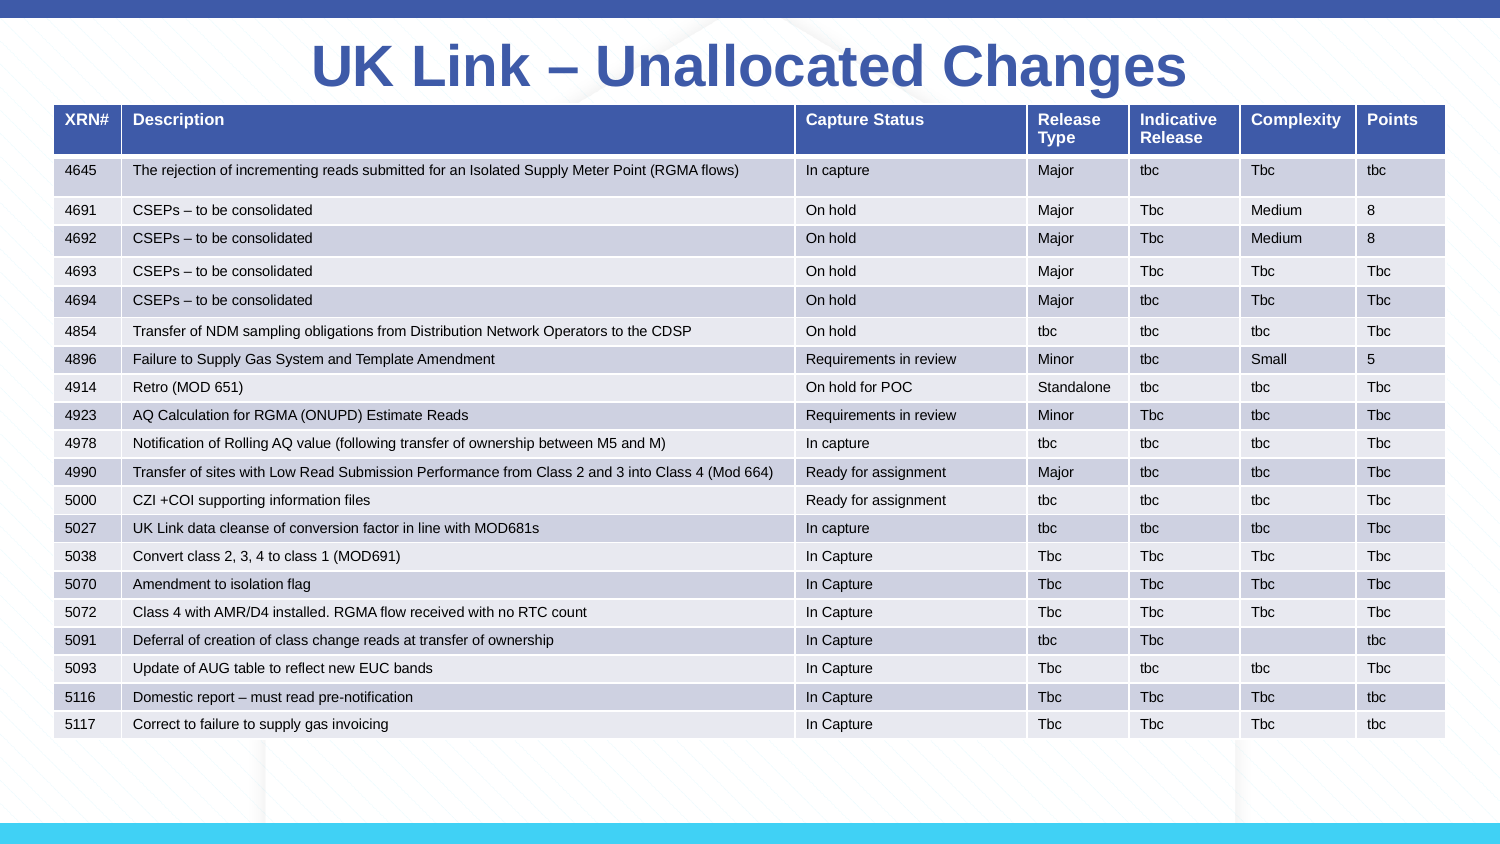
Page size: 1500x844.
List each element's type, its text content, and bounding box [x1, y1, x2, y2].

table_cell tbc [1241, 515, 1355, 542]
table_cell In capture [796, 159, 1026, 196]
table_cell tbc [1357, 628, 1445, 654]
table_cell 4691 [54, 198, 121, 224]
table_cell Tbc [1357, 287, 1445, 317]
table_cell UK Link data cleanse of conversion factor in line with MOD681s [122, 515, 794, 542]
table_header XRN# [54, 105, 121, 154]
table_cell tbc [1130, 656, 1239, 682]
table_cell CSEPs – to be consolidated [122, 198, 794, 224]
table_cell Tbc [1241, 159, 1355, 196]
table_cell 5027 [54, 515, 121, 542]
table_cell Standalone [1028, 375, 1128, 401]
table_cell tbc [1241, 403, 1355, 429]
table_cell tbc [1130, 318, 1239, 345]
table_cell CSEPs – to be consolidated [122, 258, 794, 285]
picture [0, 0, 1500, 844]
table_cell Tbc [1130, 403, 1239, 429]
table_cell tbc [1028, 431, 1128, 457]
table_cell tbc [1357, 159, 1445, 196]
table_cell Ready for assignment [796, 459, 1026, 485]
table_cell 5038 [54, 543, 121, 570]
table_cell Deferral of creation of class change reads at transfer of ownership [122, 628, 794, 654]
table_cell Requirements in review [796, 403, 1026, 429]
table_cell Tbc [1357, 258, 1445, 285]
table_cell Class 4 with AMR/D4 installed. RGMA flow received with no RTC count [122, 600, 794, 626]
table_cell Update of AUG table to reflect new EUC bands [122, 656, 794, 682]
table_cell On hold [796, 287, 1026, 317]
table_cell Tbc [1357, 543, 1445, 570]
table_cell tbc [1130, 431, 1239, 457]
table_cell 4645 [54, 159, 121, 196]
table_cell Tbc [1241, 684, 1355, 710]
table_cell Tbc [1130, 198, 1239, 224]
table_cell tbc [1357, 712, 1445, 738]
table_cell In capture [796, 431, 1026, 457]
table_header Indicative Release [1130, 105, 1239, 154]
table_cell tbc [1130, 459, 1239, 485]
table_cell In Capture [796, 600, 1026, 626]
table_cell On hold [796, 198, 1026, 224]
table_cell 5070 [54, 572, 121, 598]
table_cell tbc [1130, 375, 1239, 401]
table_cell Tbc [1130, 226, 1239, 256]
table_cell Tbc [1130, 712, 1239, 738]
table_cell Correct to failure to supply gas invoicing [122, 712, 794, 738]
table_cell Notification of Rolling AQ value (following transfer of ownership between M5 and M) [122, 431, 794, 457]
table_cell tbc [1130, 487, 1239, 514]
table_cell 4990 [54, 459, 121, 485]
table_cell tbc [1241, 375, 1355, 401]
table_cell Tbc [1241, 543, 1355, 570]
table_cell Tbc [1357, 600, 1445, 626]
table_cell Major [1028, 159, 1128, 196]
table_cell Major [1028, 258, 1128, 285]
table_cell Tbc [1028, 712, 1128, 738]
table_cell Small [1241, 347, 1355, 373]
table_cell Tbc [1357, 459, 1445, 485]
table_header Description [122, 105, 794, 154]
table_cell tbc [1241, 656, 1355, 682]
table_cell On hold for POC [796, 375, 1026, 401]
table_cell On hold [796, 258, 1026, 285]
table_cell Major [1028, 287, 1128, 317]
table_cell 5000 [54, 487, 121, 514]
table_cell Medium [1241, 226, 1355, 256]
table_cell Tbc [1357, 375, 1445, 401]
table_cell Tbc [1357, 318, 1445, 345]
table_cell Tbc [1357, 487, 1445, 514]
table_cell Minor [1028, 403, 1128, 429]
table_cell In capture [796, 515, 1026, 542]
table_cell Domestic report – must read pre-notification [122, 684, 794, 710]
table_cell CSEPs – to be consolidated [122, 226, 794, 256]
table_cell Tbc [1357, 431, 1445, 457]
table_cell Amendment to isolation flag [122, 572, 794, 598]
table_cell 5117 [54, 712, 121, 738]
table_cell 5116 [54, 684, 121, 710]
table_cell tbc [1241, 487, 1355, 514]
table_cell 4854 [54, 318, 121, 345]
table_cell Tbc [1028, 656, 1128, 682]
table_cell tbc [1241, 431, 1355, 457]
table_header Complexity [1241, 105, 1355, 154]
table_cell Major [1028, 198, 1128, 224]
table_cell Minor [1028, 347, 1128, 373]
table_cell tbc [1130, 347, 1239, 373]
table_cell On hold [796, 226, 1026, 256]
table_cell Tbc [1241, 287, 1355, 317]
table_cell Tbc [1241, 600, 1355, 626]
table_cell tbc [1241, 318, 1355, 345]
table_cell Tbc [1130, 600, 1239, 626]
table_cell Transfer of NDM sampling obligations from Distribution Network Operators to the CDSP [122, 318, 794, 345]
table_cell Ready for assignment [796, 487, 1026, 514]
table_cell Tbc [1357, 572, 1445, 598]
table_cell 4896 [54, 347, 121, 373]
table_cell Transfer of sites with Low Read Submission Performance from Class 2 and 3 into Class 4 (Mod 664) [122, 459, 794, 485]
table_cell Tbc [1130, 543, 1239, 570]
table_cell Tbc [1357, 515, 1445, 542]
table_cell In Capture [796, 684, 1026, 710]
table_cell Tbc [1130, 684, 1239, 710]
table_cell tbc [1028, 487, 1128, 514]
table_cell In Capture [796, 656, 1026, 682]
table_cell tbc [1028, 318, 1128, 345]
table_cell 4914 [54, 375, 121, 401]
title UK Link – Unallocated Changes [75, 10, 1425, 103]
table_cell tbc [1028, 628, 1128, 654]
table_cell tbc [1028, 515, 1128, 542]
table_cell In Capture [796, 572, 1026, 598]
table_header Points [1357, 105, 1445, 154]
table_cell Major [1028, 226, 1128, 256]
table_cell CSEPs – to be consolidated [122, 287, 794, 317]
table_cell 4923 [54, 403, 121, 429]
table_cell tbc [1130, 287, 1239, 317]
table_cell Tbc [1241, 572, 1355, 598]
table_cell tbc [1130, 515, 1239, 542]
table_cell In Capture [796, 712, 1026, 738]
table_cell 8 [1357, 198, 1445, 224]
table_cell 4693 [54, 258, 121, 285]
table_cell Tbc [1357, 656, 1445, 682]
table_cell Tbc [1130, 628, 1239, 654]
table_cell 5 [1357, 347, 1445, 373]
table_cell The rejection of incrementing reads submitted for an Isolated Supply Meter Point (RGMA flows) [122, 159, 794, 196]
table_cell Retro (MOD 651) [122, 375, 794, 401]
table_cell Tbc [1357, 403, 1445, 429]
table_cell tbc [1241, 459, 1355, 485]
table_cell Tbc [1130, 258, 1239, 285]
table_cell Tbc [1028, 600, 1128, 626]
table_cell 5072 [54, 600, 121, 626]
table_cell 4978 [54, 431, 121, 457]
table_cell 8 [1357, 226, 1445, 256]
table_cell 5091 [54, 628, 121, 654]
table_cell 4694 [54, 287, 121, 317]
table_cell [1241, 628, 1355, 654]
table_cell tbc [1130, 159, 1239, 196]
table_cell Tbc [1241, 712, 1355, 738]
table_cell 4692 [54, 226, 121, 256]
table_cell Convert class 2, 3, 4 to class 1 (MOD691) [122, 543, 794, 570]
table_cell In Capture [796, 543, 1026, 570]
table_cell Failure to Supply Gas System and Template Amendment [122, 347, 794, 373]
table_cell Tbc [1028, 572, 1128, 598]
table_cell Tbc [1130, 572, 1239, 598]
table_header Release Type [1028, 105, 1128, 154]
table_cell CZI +COI supporting information files [122, 487, 794, 514]
table_cell Major [1028, 459, 1128, 485]
table_header Capture Status [796, 105, 1026, 154]
table_cell Tbc [1241, 258, 1355, 285]
table_cell Medium [1241, 198, 1355, 224]
table_cell Requirements in review [796, 347, 1026, 373]
table_cell In Capture [796, 628, 1026, 654]
table_cell Tbc [1028, 684, 1128, 710]
table_cell 5093 [54, 656, 121, 682]
table_cell tbc [1357, 684, 1445, 710]
table_cell On hold [796, 318, 1026, 345]
table_cell Tbc [1028, 543, 1128, 570]
table_cell AQ Calculation for RGMA (ONUPD) Estimate Reads [122, 403, 794, 429]
